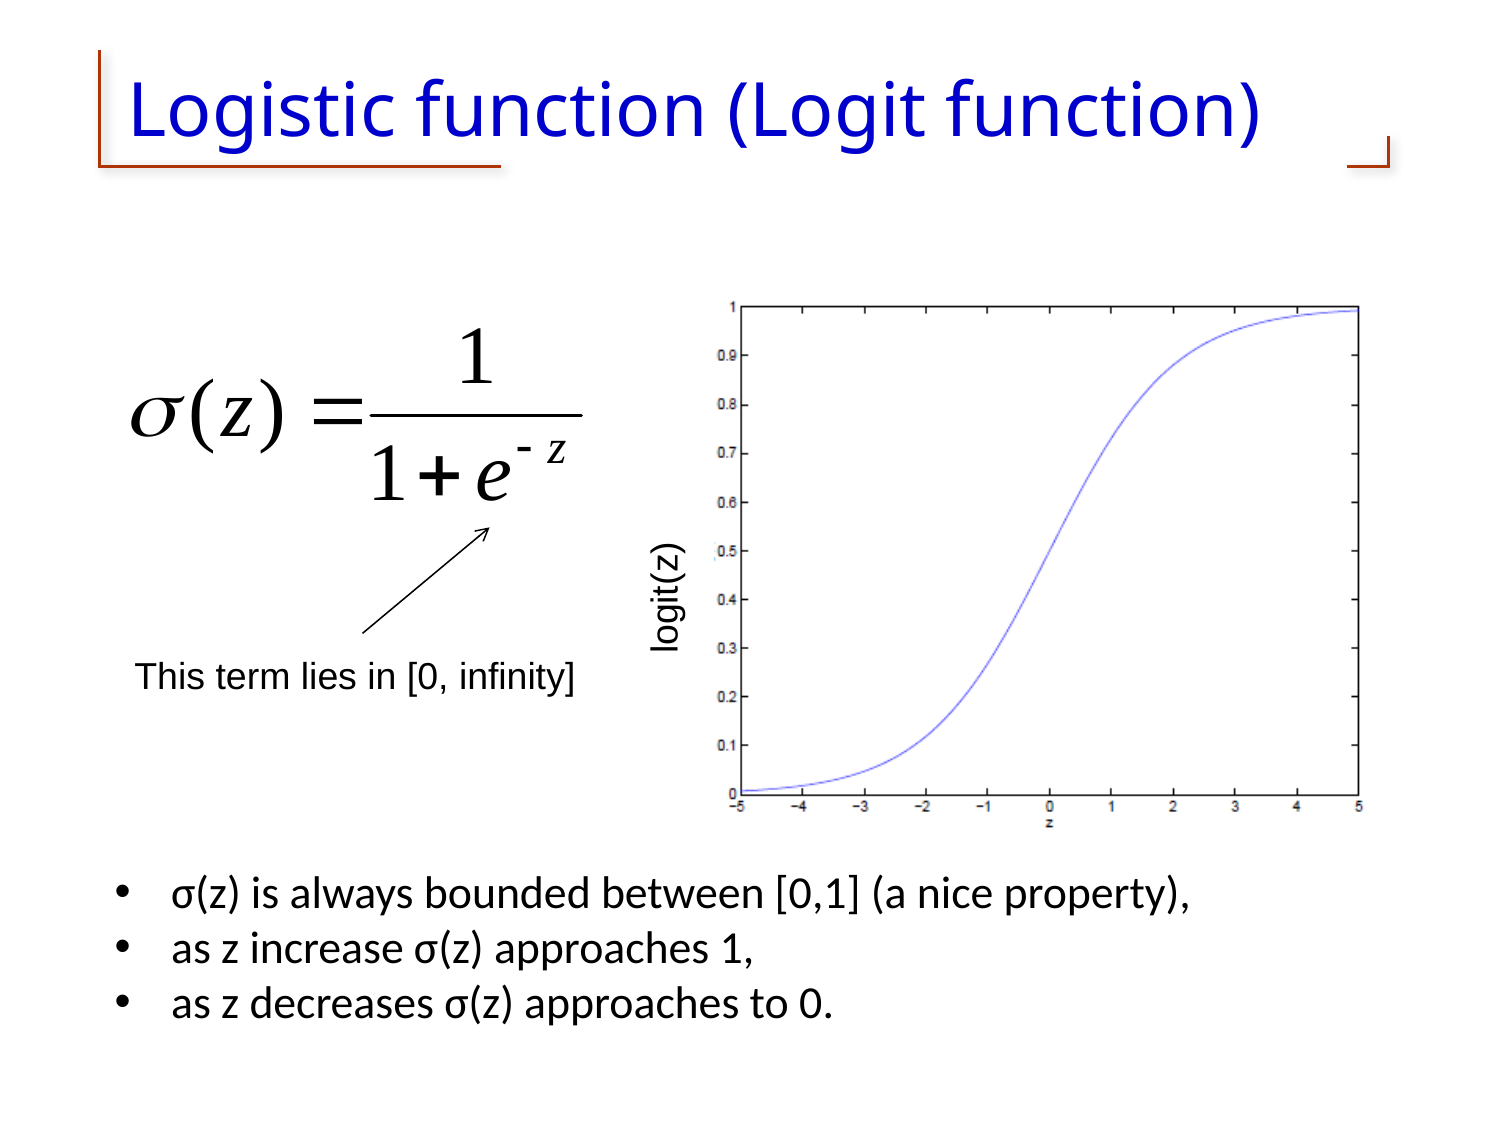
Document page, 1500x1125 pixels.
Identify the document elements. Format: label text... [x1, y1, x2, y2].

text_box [118, 304, 597, 520]
title Logistic function (Logit function) [112, 37, 1388, 175]
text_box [362, 527, 490, 634]
text_box σ(z) is always bounded between [0,1] (a nice property), as z increase σ(z) approaches 1, as z decreases σ(z) approaches to 0. [99, 855, 1448, 1036]
text_box This term lies in [0, infinity] [119, 644, 591, 705]
picture [714, 292, 1383, 837]
text_box logit(z) [632, 503, 693, 692]
